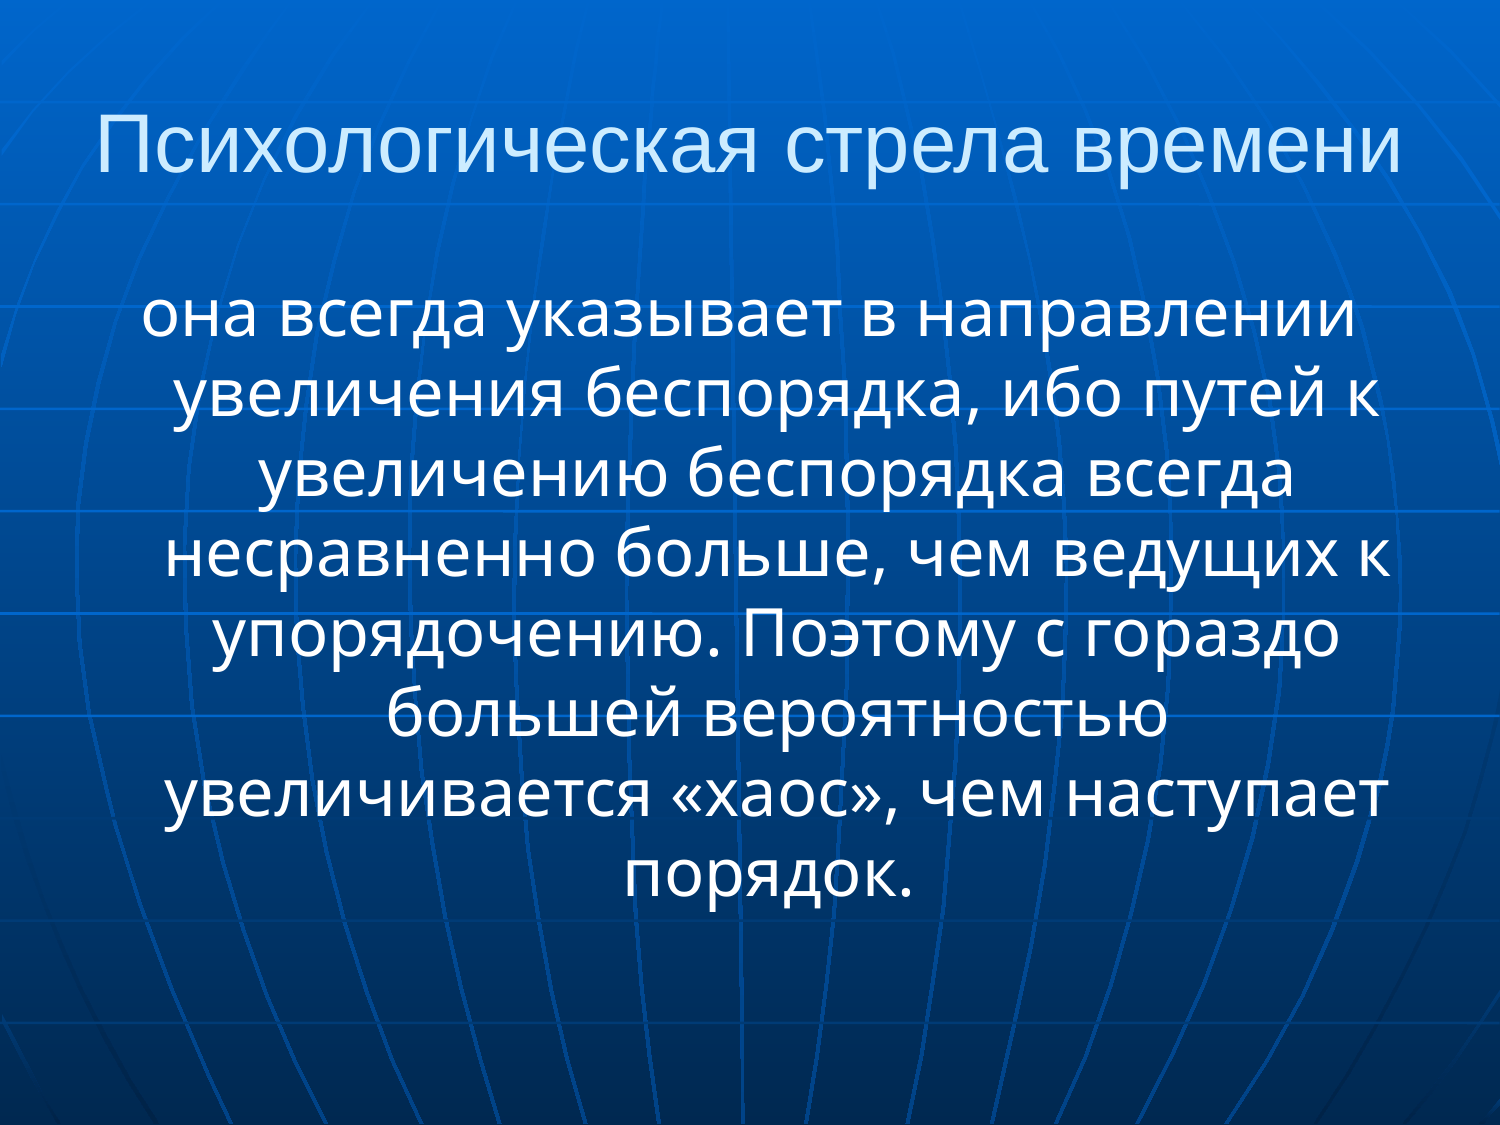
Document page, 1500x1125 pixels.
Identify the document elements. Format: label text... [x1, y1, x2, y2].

list она всегда указывает в направлении увеличения беспорядка, ибо путей к увеличению беспорядка всегда несравненно больше, чем ведущих к упорядочению. Поэтому с гораздо большей вероятностью увеличивается «хаос», чем наступает порядок. [74, 262, 1426, 1006]
title Психологическая стрела времени [74, 45, 1426, 233]
